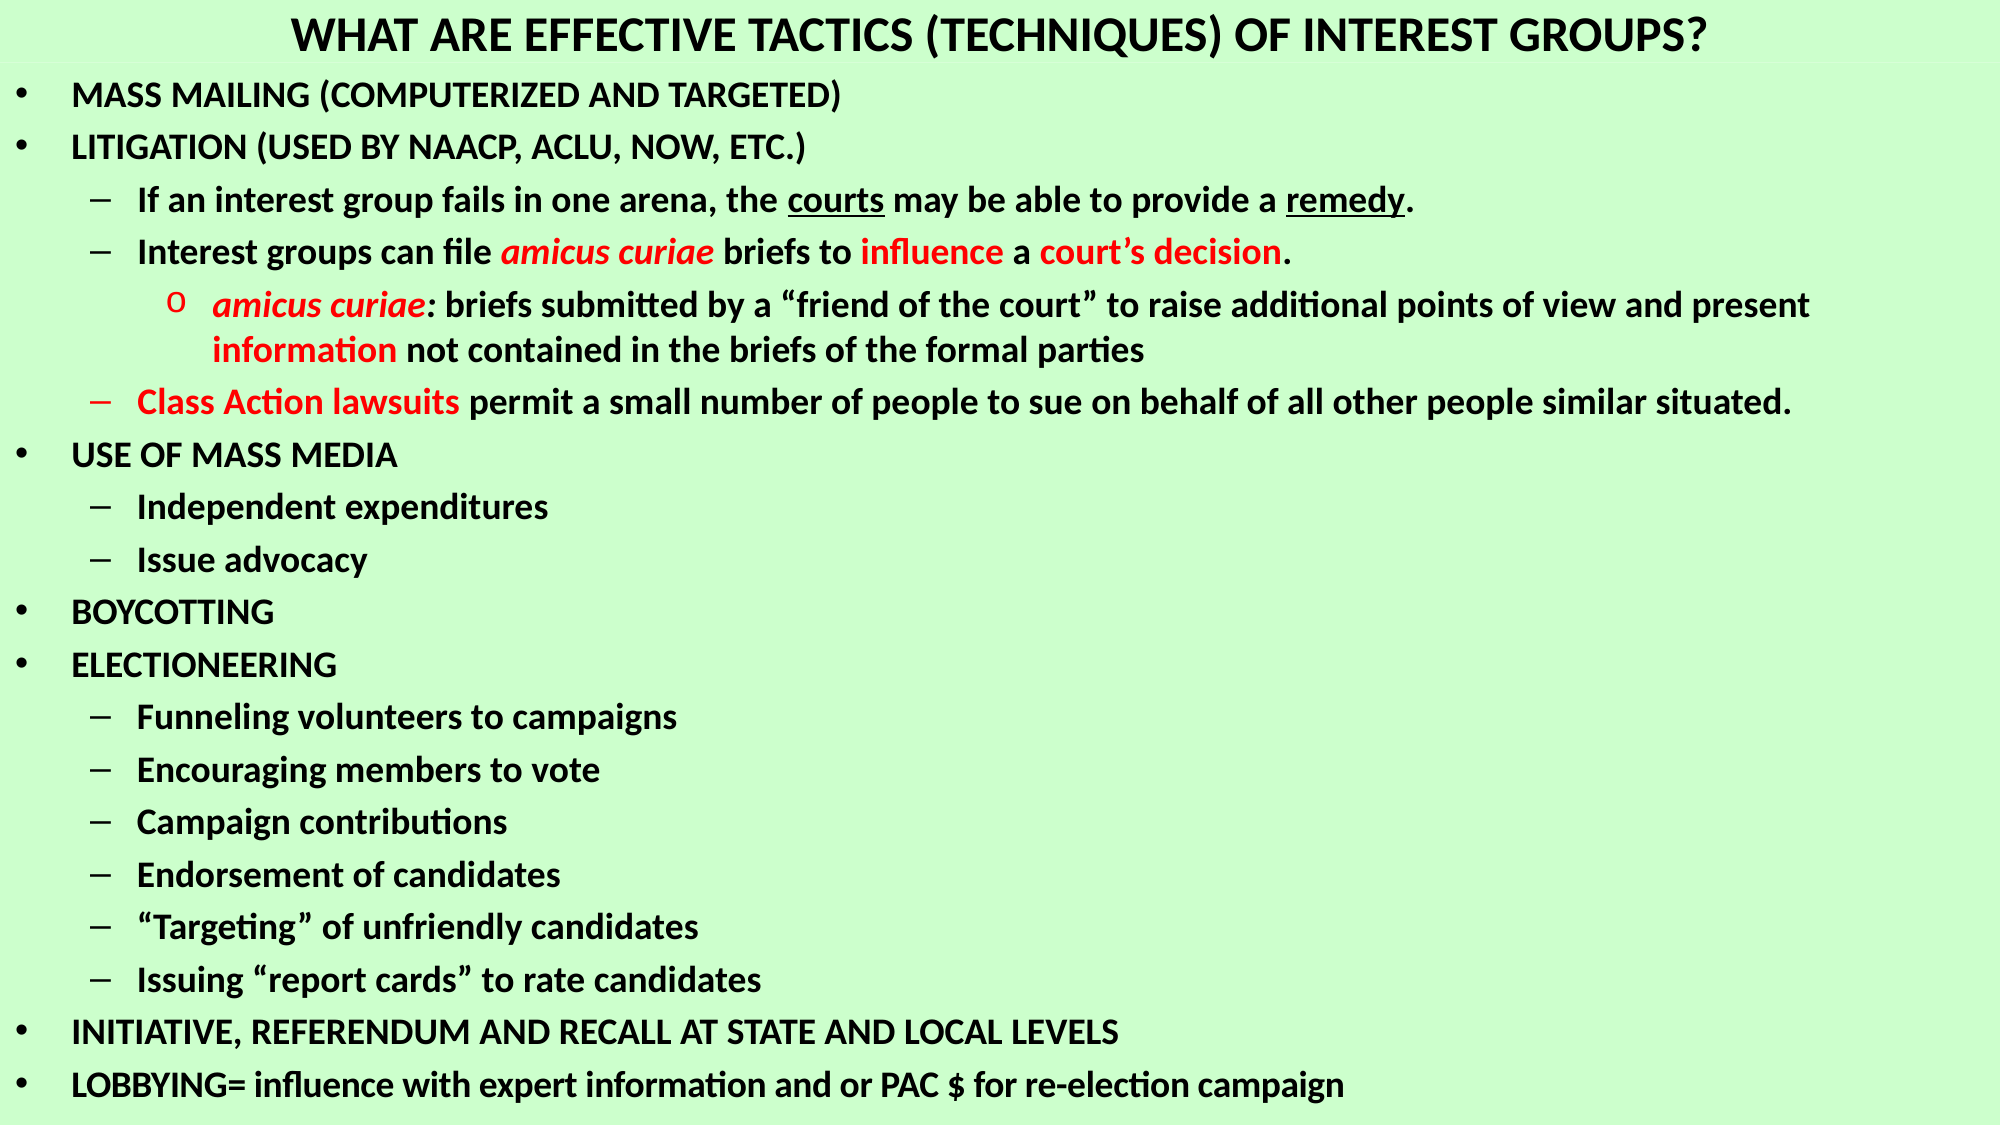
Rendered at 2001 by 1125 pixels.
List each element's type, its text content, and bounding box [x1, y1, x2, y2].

title WHAT ARE EFFECTIVE TACTICS (TECHNIQUES) OF INTEREST GROUPS? [0, 0, 2000, 62]
list MASS MAILING (COMPUTERIZED AND TARGETED) LITIGATION (USED BY NAACP, ACLU, NOW, ETC.) If an interest group fails in one arena, the courts may be able to provide a remedy. Interest groups can file amicus curiae briefs to influence a court’s decision. amicus curiae: briefs submitted by a “friend of the court” to raise additional points of view and present information not contained in the briefs of the formal parties Class Action lawsuits permit a small number of people to sue on behalf of all other people similar situated. USE OF MASS MEDIA Independent expenditures Issue advocacy BOYCOTTING ELECTIONEERING Funneling volunteers to campaigns Encouraging members to vote Campaign contributions Endorsement of candidates “Targeting” of unfriendly candidates Issuing “report cards” to rate candidates INITIATIVE, REFERENDUM AND RECALL AT STATE AND LOCAL LEVELS LOBBYING= influence with expert information and or PAC $ for re-election campaign [0, 62, 2000, 1125]
